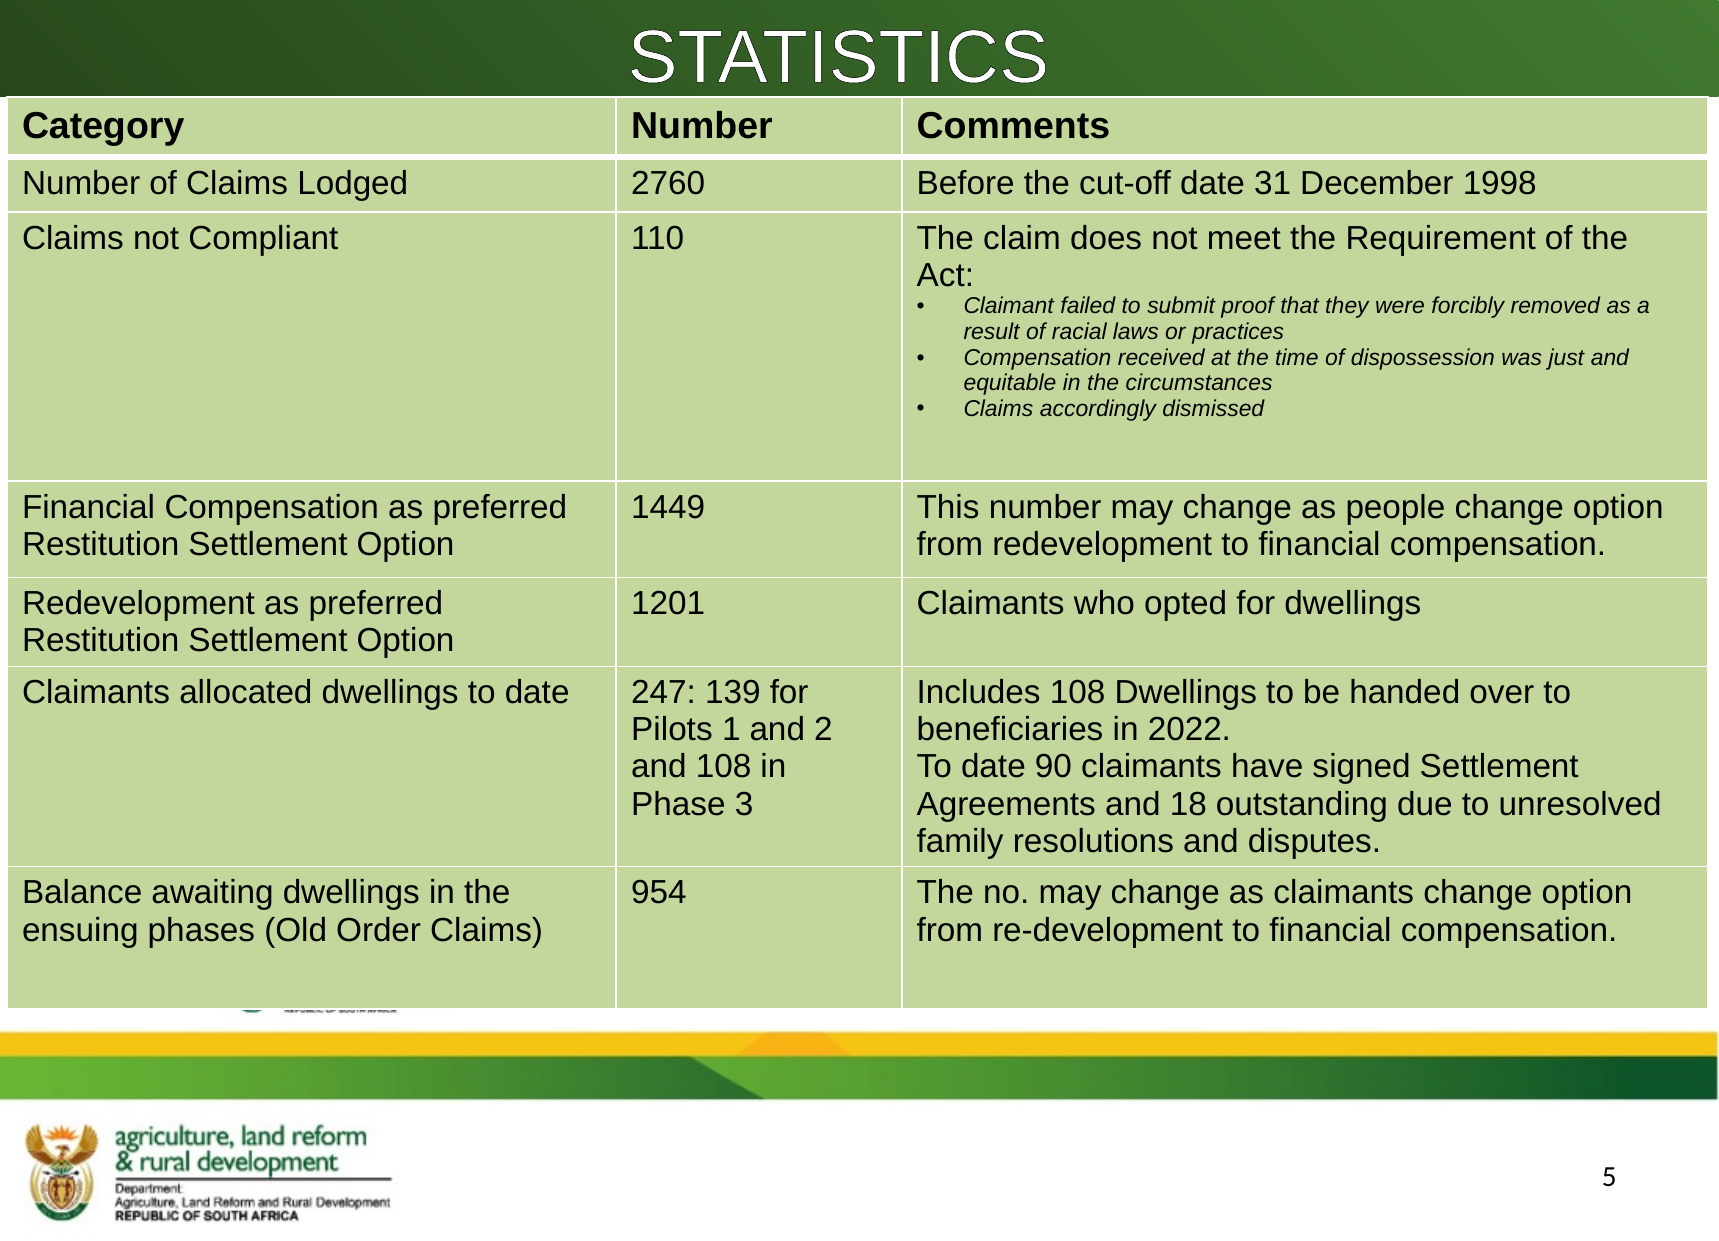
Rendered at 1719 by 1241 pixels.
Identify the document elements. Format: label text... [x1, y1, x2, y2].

table_cell Balance awaiting dwellings in the ensuing phases (Old Order Claims) [8, 867, 615, 1008]
table_cell 1201 [617, 578, 901, 666]
table_header Comments [903, 98, 1707, 154]
table_cell The no. may change as claimants change option from re-development to financial compensation. [903, 867, 1707, 1008]
table_cell Financial Compensation as preferred Restitution Settlement Option [8, 482, 615, 577]
table_cell Claimants allocated dwellings to date [8, 667, 615, 866]
picture [0, 953, 1719, 1241]
table_cell Before the cut-off date 31 December 1998 [903, 160, 1707, 211]
table_cell Number of Claims Lodged [8, 160, 615, 211]
table_cell Claims not Compliant [8, 213, 615, 480]
text_box STATISTICS [0, 0, 1719, 97]
table_header Number [617, 98, 901, 154]
table_cell 247: 139 for Pilots 1 and 2 and 108 in Phase 3 [617, 667, 901, 866]
table_cell 1449 [617, 482, 901, 577]
table_cell The claim does not meet the Requirement of the Act: Claimant failed to submit proof that they were forcibly removed as a result of racial laws or practices Compensation received at the time of dispossession was just and equitable in the circumstances Claims accordingly dismissed [903, 213, 1707, 480]
table_cell Redevelopment as preferred Restitution Settlement Option [8, 578, 615, 666]
table_cell This number may change as people change option from redevelopment to financial compensation. [903, 482, 1707, 577]
table_cell 954 [617, 867, 901, 1008]
table_cell 110 [617, 213, 901, 480]
table_cell Includes 108 Dwellings to be handed over to beneficiaries in 2022. To date 90 claimants have signed Settlement Agreements and 18 outstanding due to unresolved family resolutions and disputes. [903, 667, 1707, 866]
table_cell Claimants who opted for dwellings [903, 578, 1707, 666]
table_cell 2760 [617, 160, 901, 211]
table_header Category [8, 98, 615, 154]
